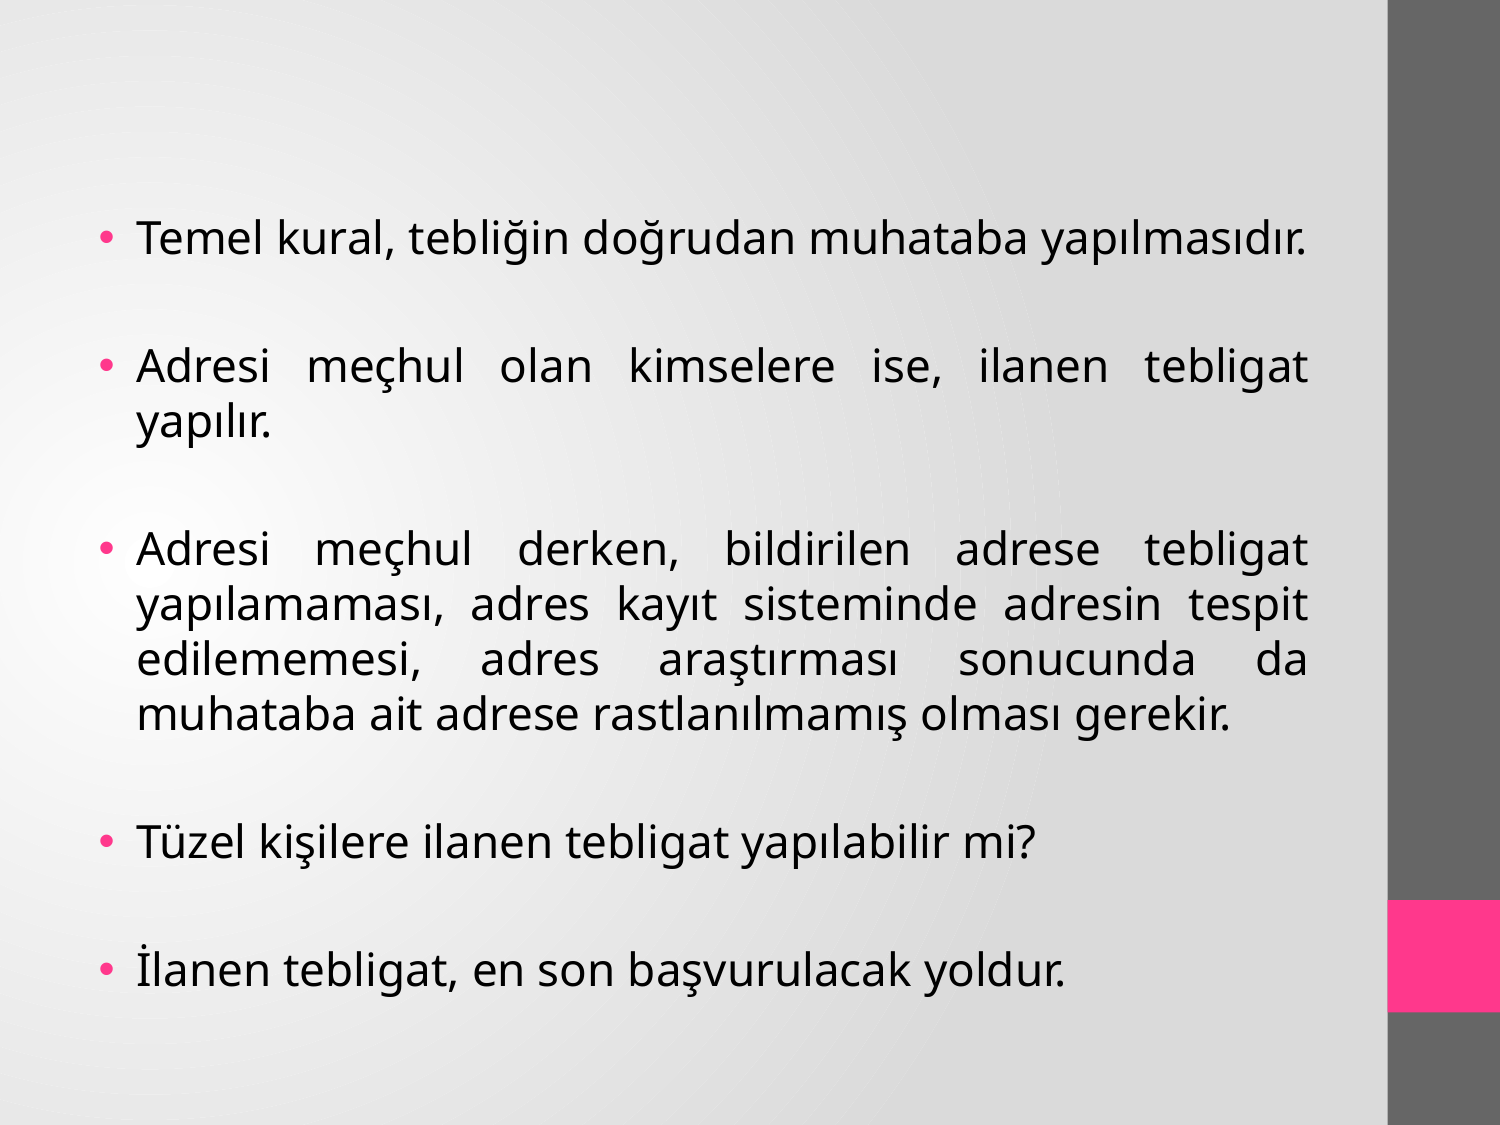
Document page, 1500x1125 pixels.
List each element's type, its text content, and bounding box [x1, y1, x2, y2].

list Temel kural, tebliğin doğrudan muhataba yapılmasıdır. Adresi meçhul olan kimselere ise, ilanen tebligat yapılır. Adresi meçhul derken, bildirilen adrese tebligat yapılamaması, adres kayıt sisteminde adresin tespit edilememesi, adres araştırması sonucunda da muhataba ait adrese rastlanılmamış olması gerekir. Tüzel kişilere ilanen tebligat yapılabilir mi? İlanen tebligat, en son başvurulacak yoldur. [64, 137, 1325, 1050]
